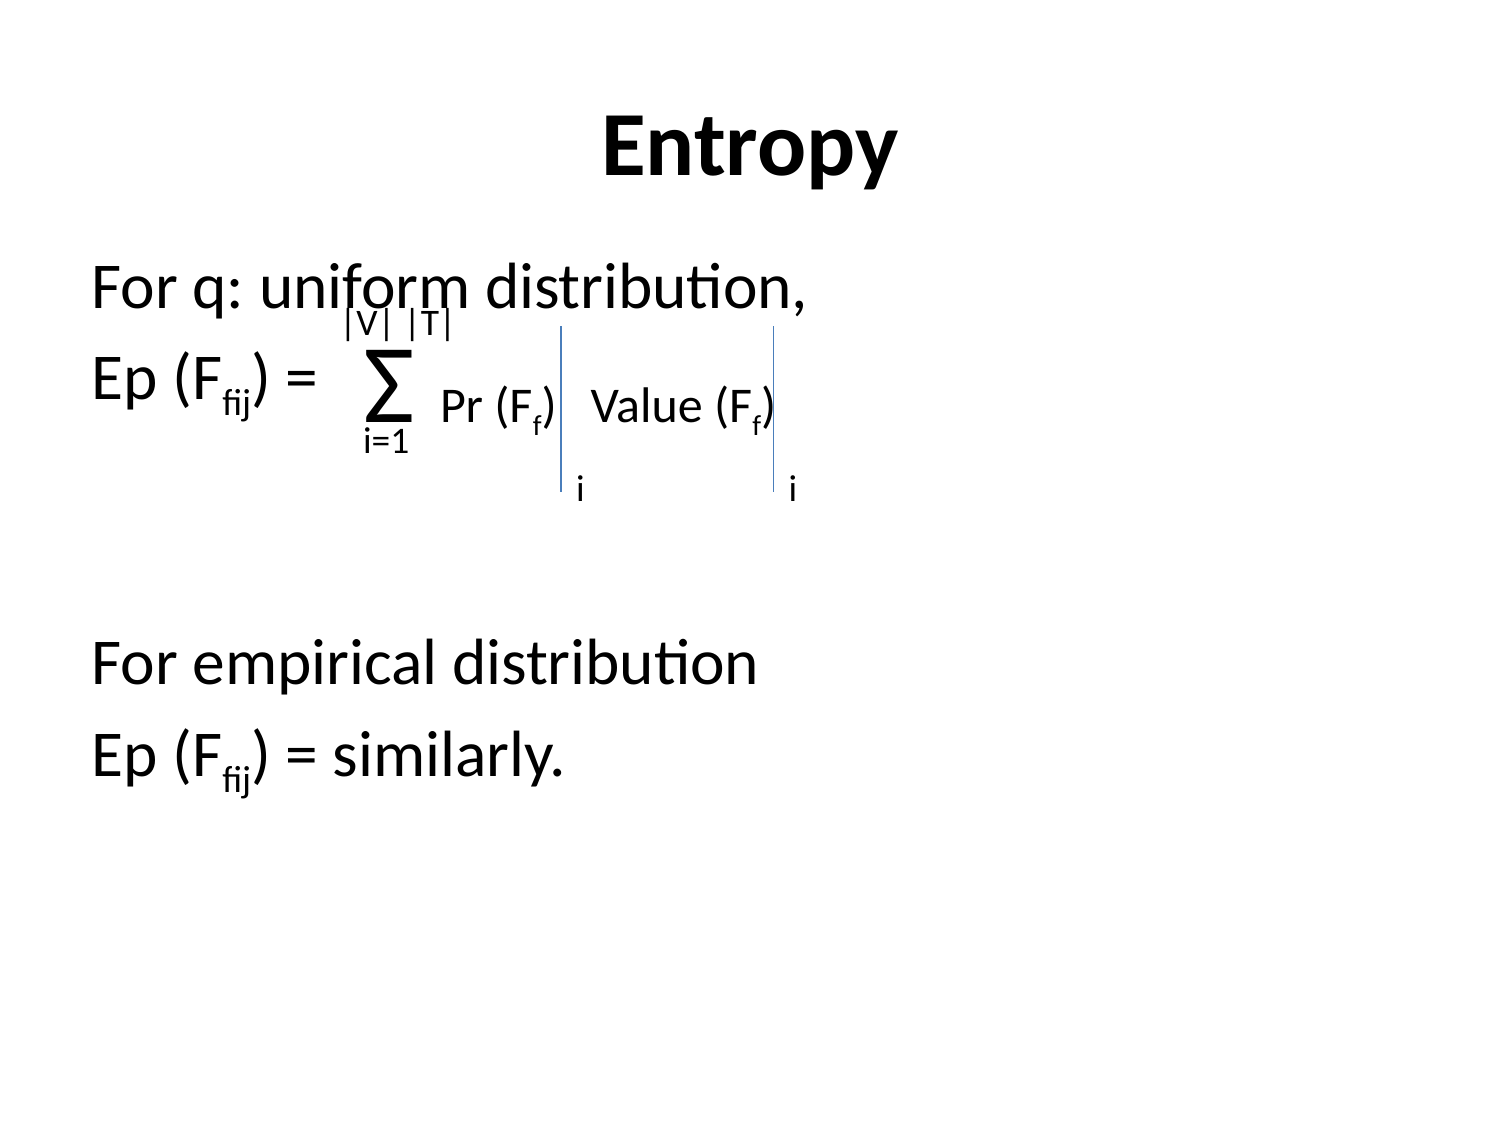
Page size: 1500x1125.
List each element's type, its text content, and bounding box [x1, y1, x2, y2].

list For q: uniform distribution, Ep (Ffij) = For empirical distribution Ep (Ffij) = similarly. [76, 160, 1427, 904]
text_box i [773, 456, 813, 516]
title Entropy [75, 45, 1425, 233]
text_box i=1 [348, 408, 443, 469]
text_box |V| |T| [324, 290, 490, 351]
text_box i [561, 456, 600, 516]
text_box Σ Pr (Ff) Value (Ff) [348, 302, 1099, 523]
